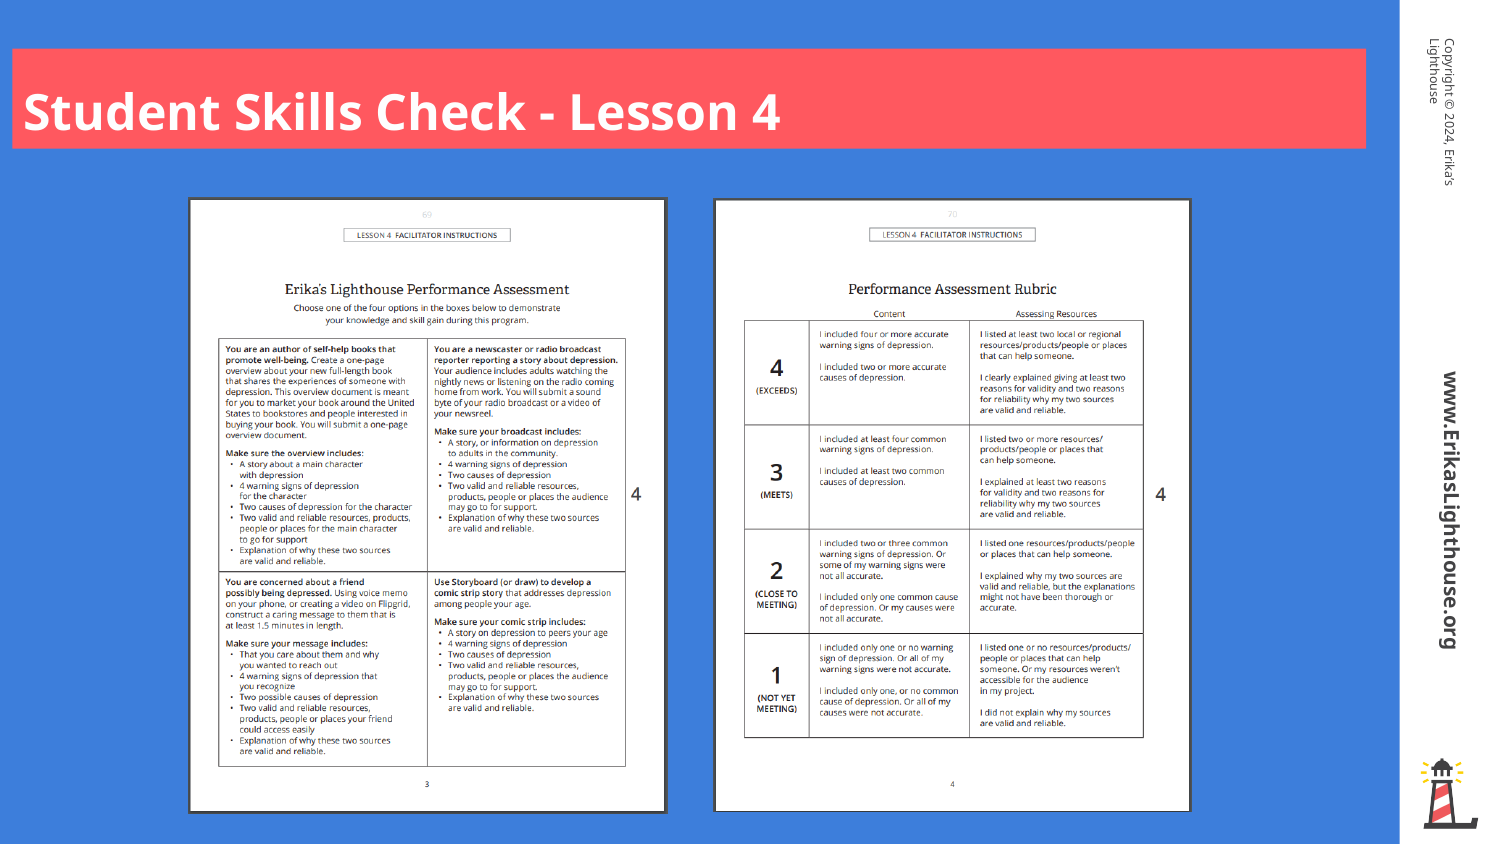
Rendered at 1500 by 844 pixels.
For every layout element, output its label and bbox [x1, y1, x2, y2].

picture [188, 196, 668, 814]
picture [712, 198, 1192, 813]
picture [1399, 743, 1500, 844]
text_box [12, 48, 1367, 149]
